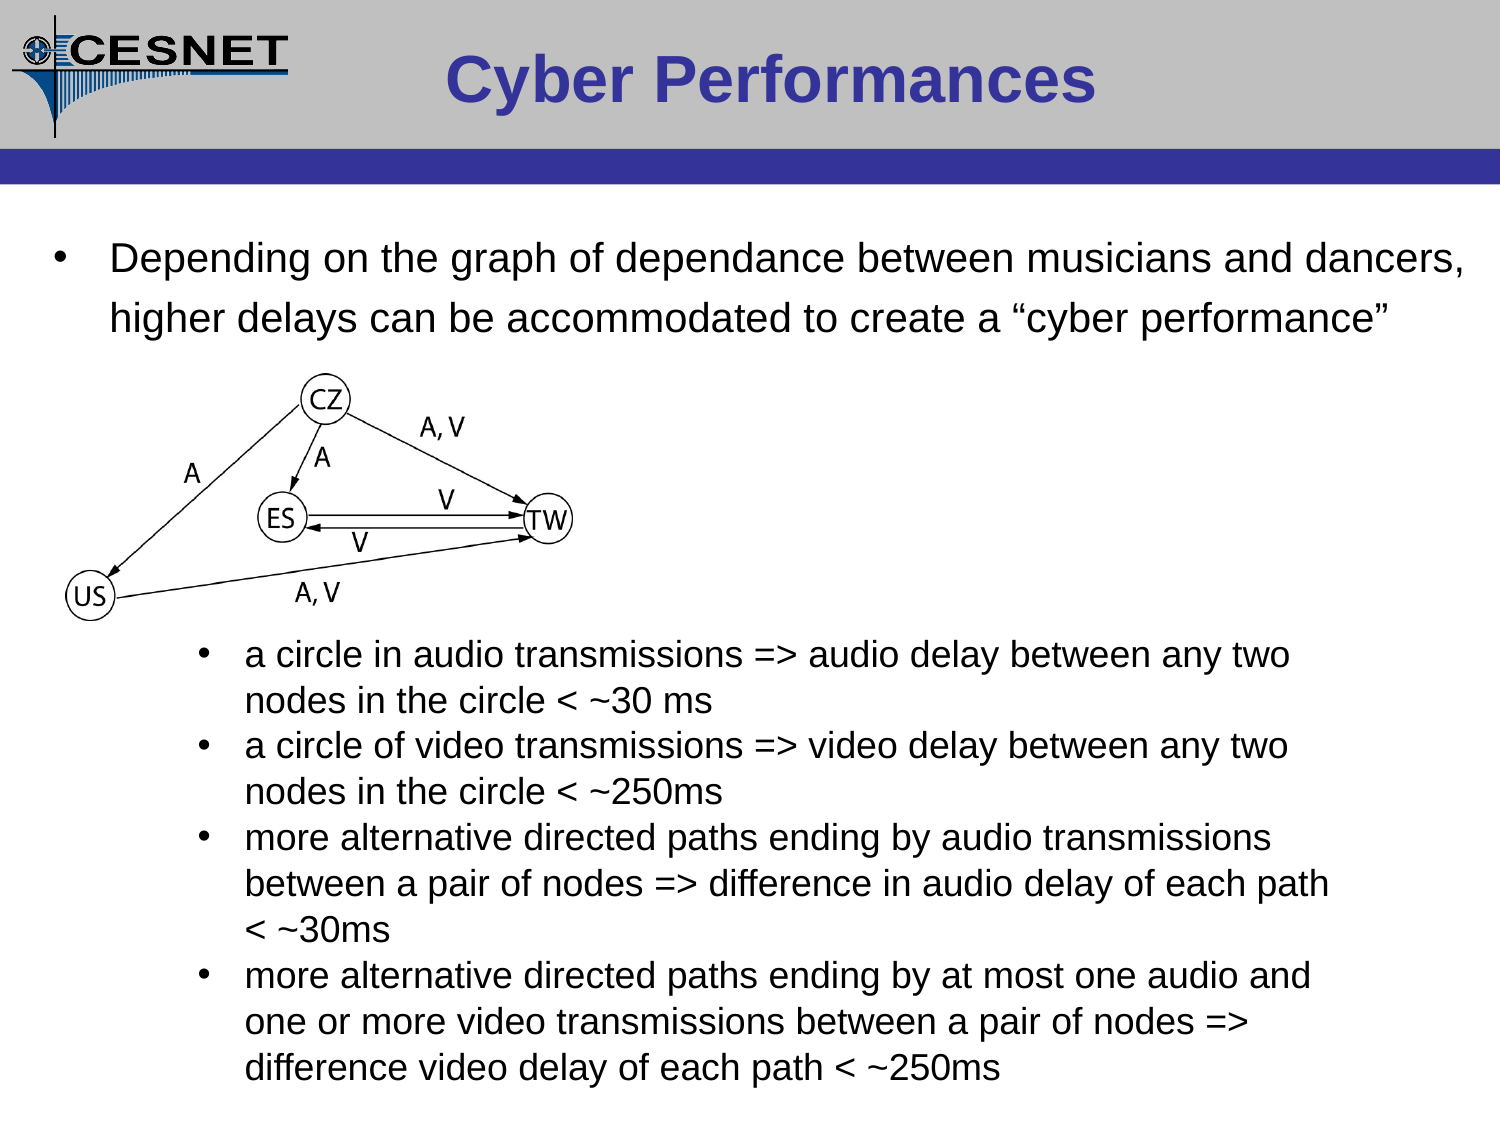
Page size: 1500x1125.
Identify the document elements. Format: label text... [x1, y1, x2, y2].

picture [65, 373, 573, 621]
text_box Depending on the graph of dependance between musicians and dancers, higher delays can be accommodated to create a “cyber performance” [38, 213, 1495, 349]
picture [12, 15, 288, 138]
text_box Cyber Performances [430, 25, 1412, 126]
text_box a circle in audio transmissions => audio delay between any two nodes in the circle < ~30 ms a circle of video transmissions => video delay between any two nodes in the circle < ~250ms more alternative directed paths ending by audio transmissions between a pair of nodes => difference in audio delay of each path < ~30ms more alternative directed paths ending by at most one audio and one or more video transmissions between a pair of nodes => difference video delay of each path < ~250ms [182, 621, 1365, 1096]
